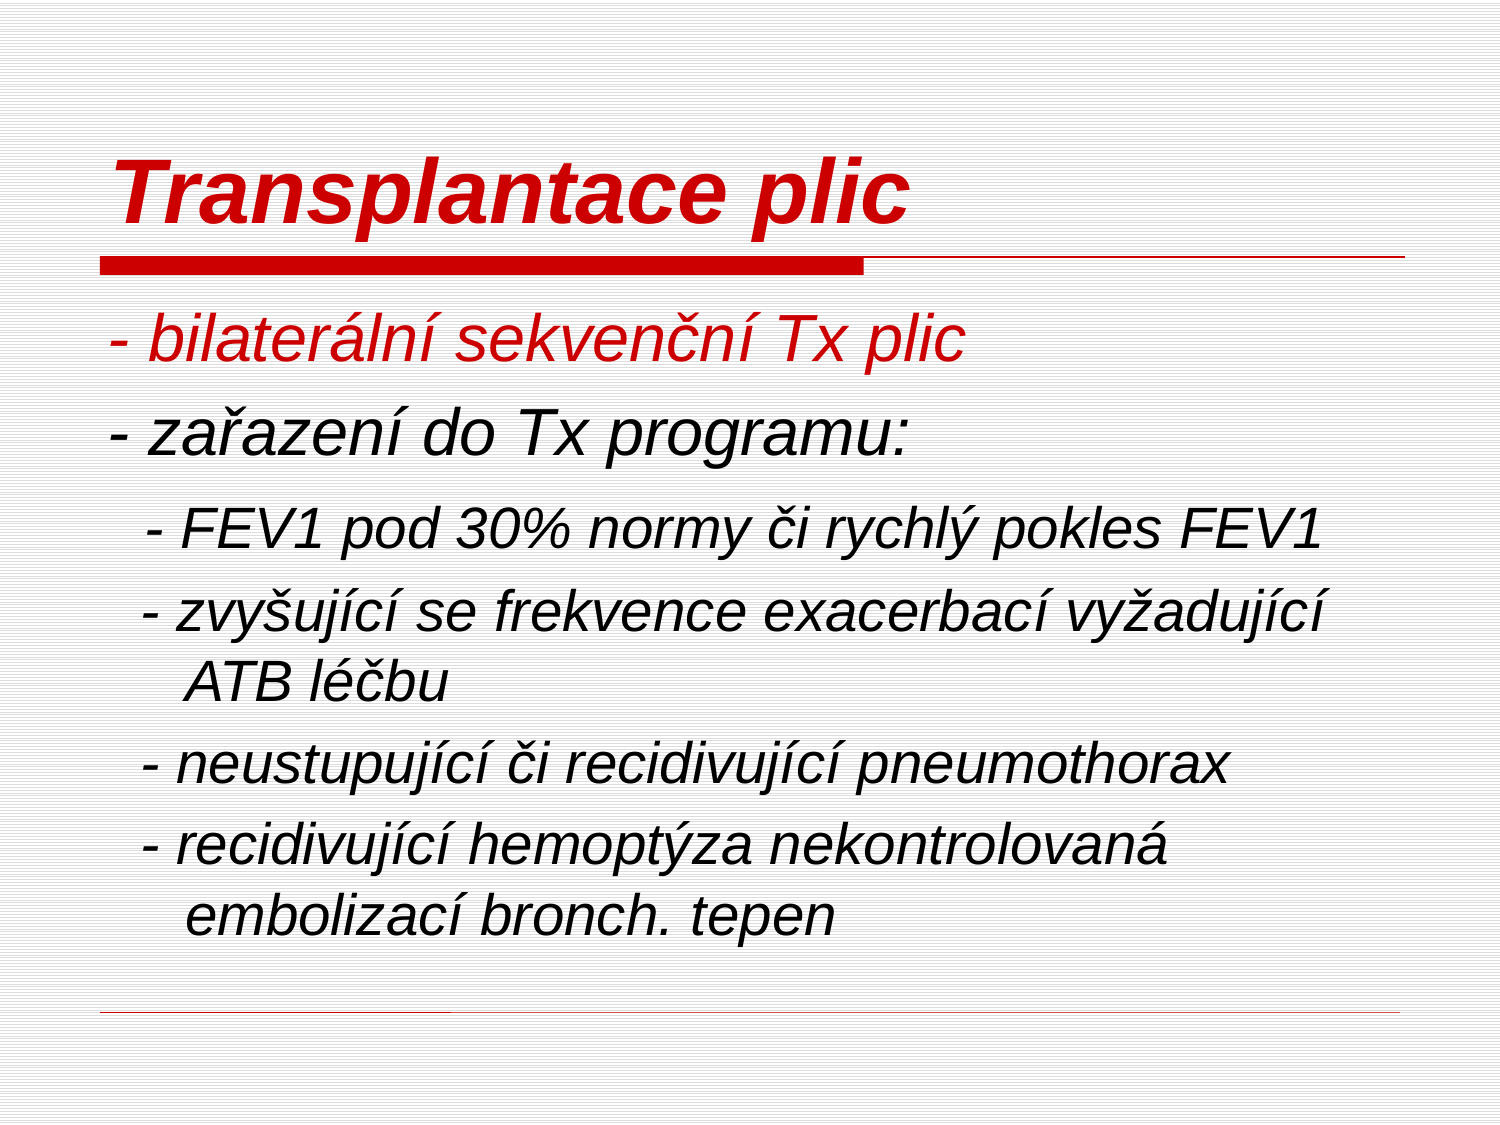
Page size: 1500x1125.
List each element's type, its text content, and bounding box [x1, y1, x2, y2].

list - bilaterální sekvenční Tx plic - zařazení do Tx programu: - FEV1 pod 30% normy či rychlý pokles FEV1 - zvyšující se frekvence exacerbací vyžadující ATB léčbu - neustupující či recidivující pneumothorax - recidivující hemoptýza nekontrolovaná embolizací bronch. tepen [92, 287, 1406, 988]
title Transplantace plic [94, 50, 1407, 250]
